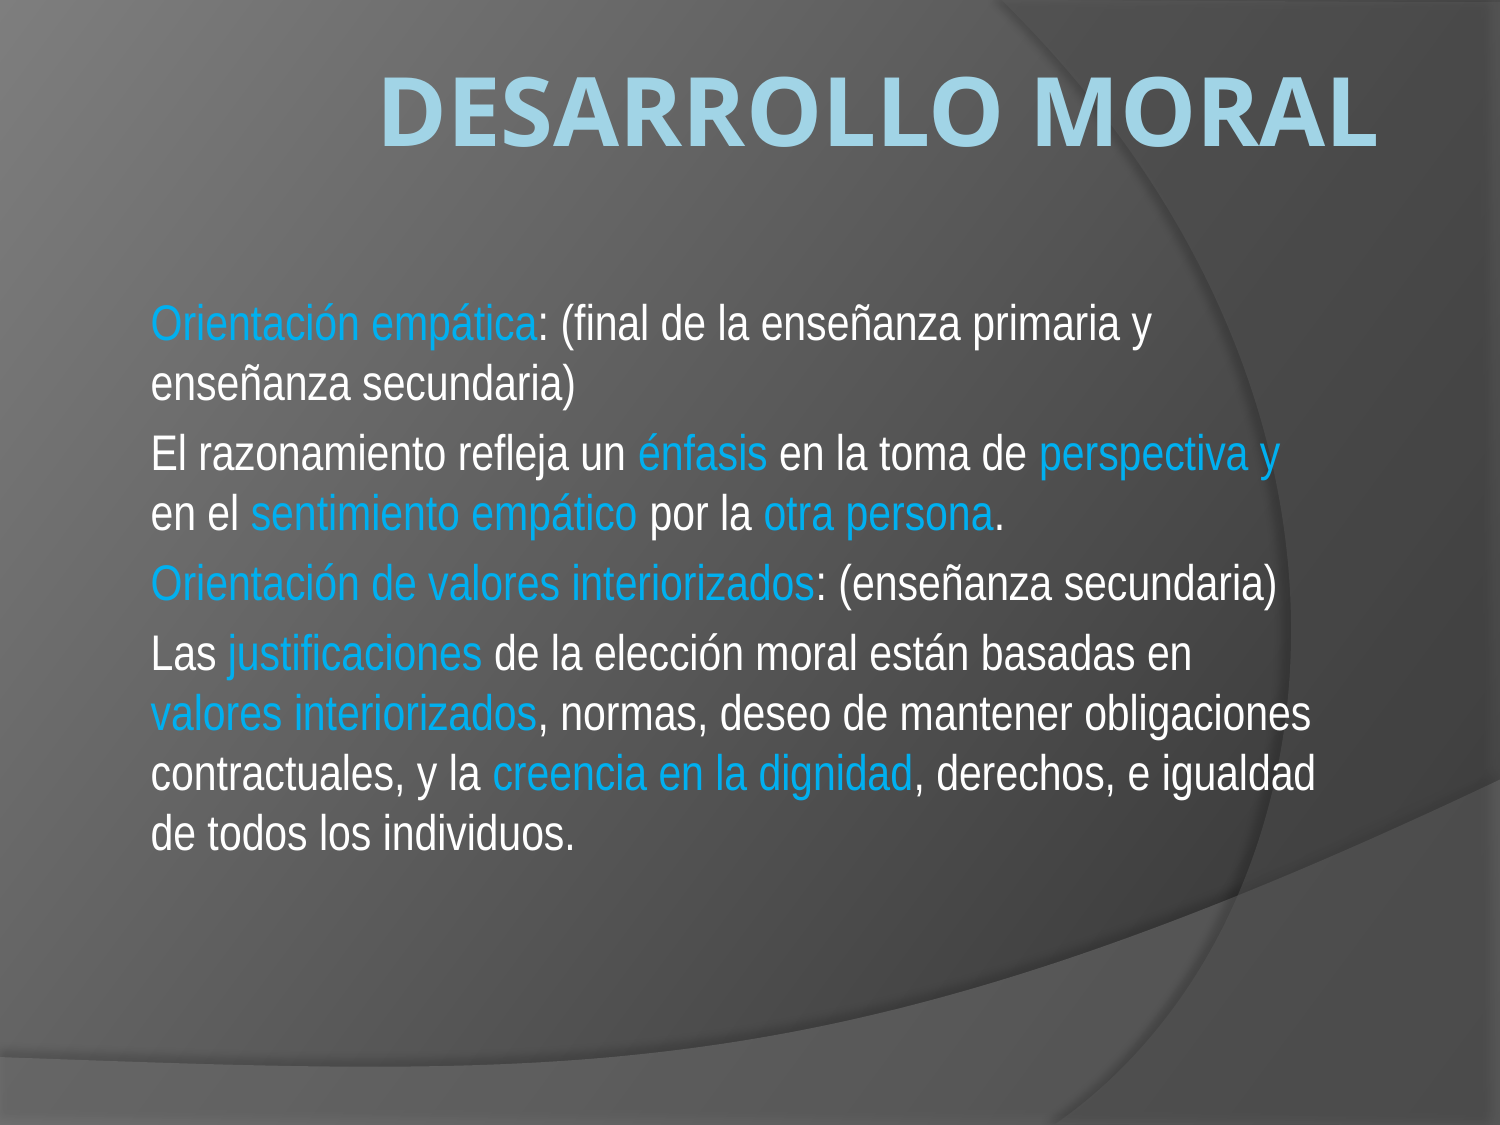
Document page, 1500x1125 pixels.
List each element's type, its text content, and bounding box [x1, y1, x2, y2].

subtitle Orientación empática: (final de la enseñanza primaria y enseñanza secundaria) El razonamiento refleja un énfasis en la toma de perspectiva y en el sentimiento empático por la otra persona. Orientación de valores interiorizados: (enseñanza secundaria) Las justificaciones de la elección moral están basadas en valores interiorizados, normas, deseo de mantener obligaciones contractuales, y la creencia en la dignidad, derechos, e igualdad de todos los individuos. [135, 290, 1341, 1047]
title DESARROLLO MORAL [112, 42, 1388, 221]
